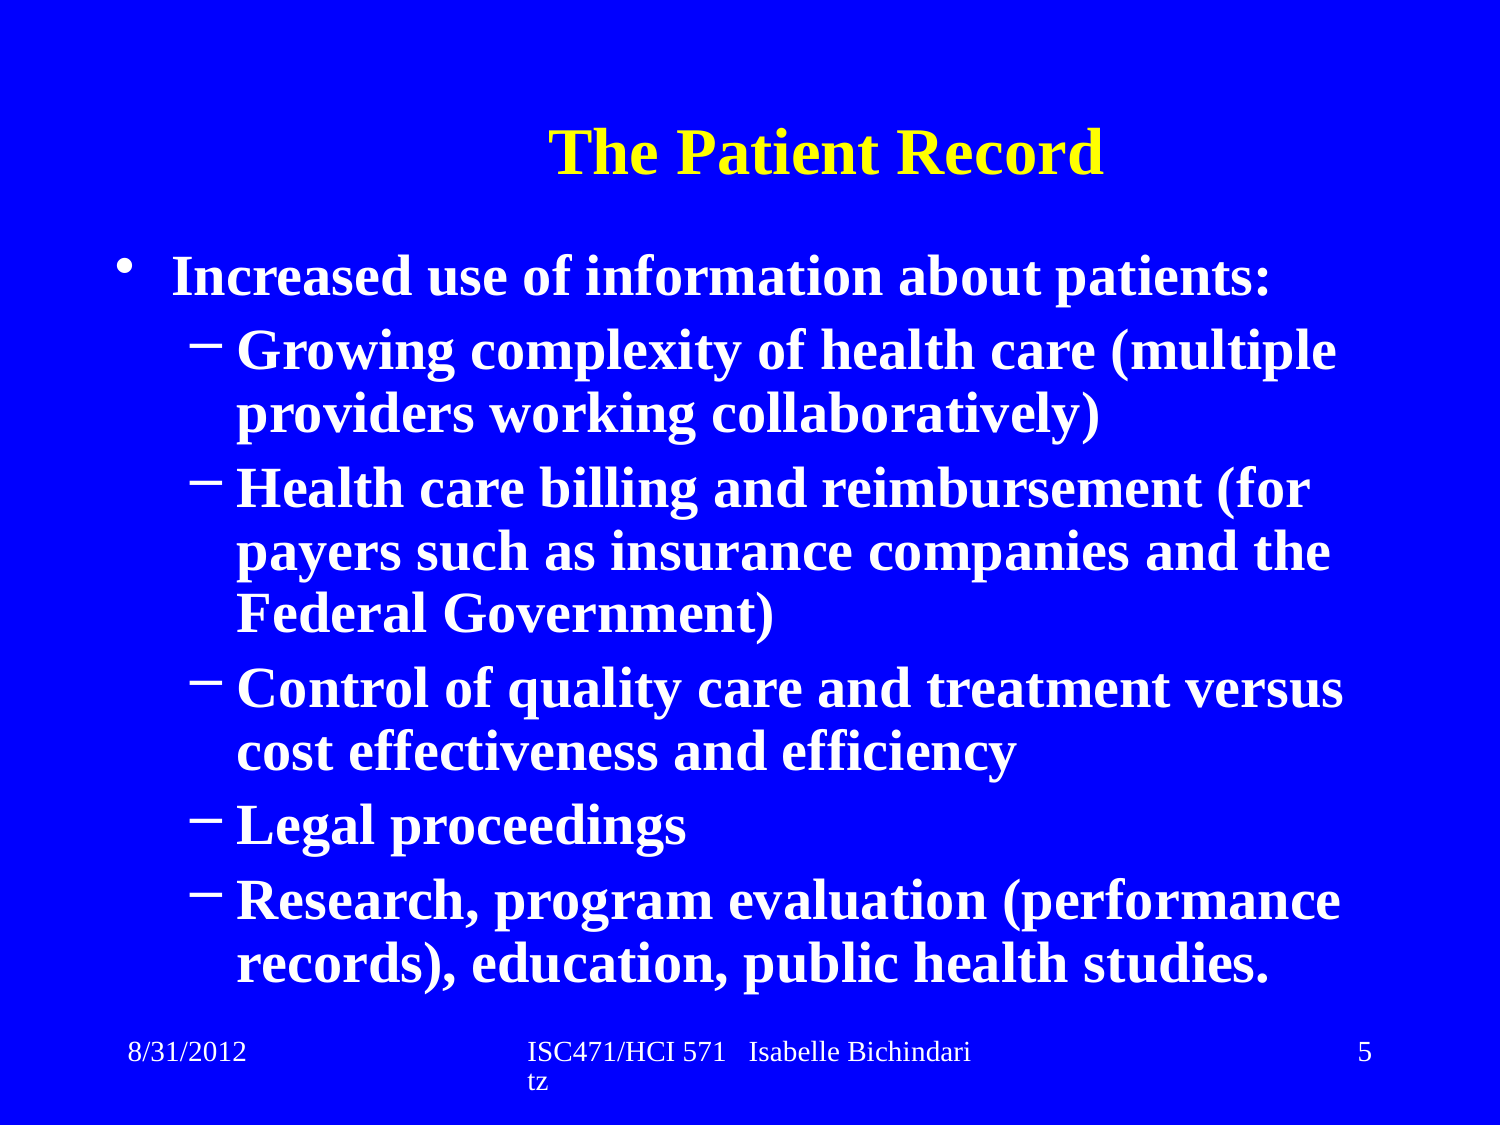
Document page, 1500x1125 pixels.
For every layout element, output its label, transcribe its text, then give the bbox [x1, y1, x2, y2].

title The Patient Record [229, 54, 1424, 243]
footer ISC471/HCI 571 Isabelle Bichindaritz [512, 1046, 988, 1101]
slide_number 5 [1074, 1024, 1388, 1101]
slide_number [112, 1046, 426, 1101]
list Increased use of information about patients: Growing complexity of health care (multiple providers working collaboratively) Health care billing and reimbursement (for payers such as insurance companies and the Federal Government) Control of quality care and treatment versus cost effectiveness and efficiency Legal proceedings Research, program evaluation (performance records), education, public health studies. [99, 237, 1376, 1046]
